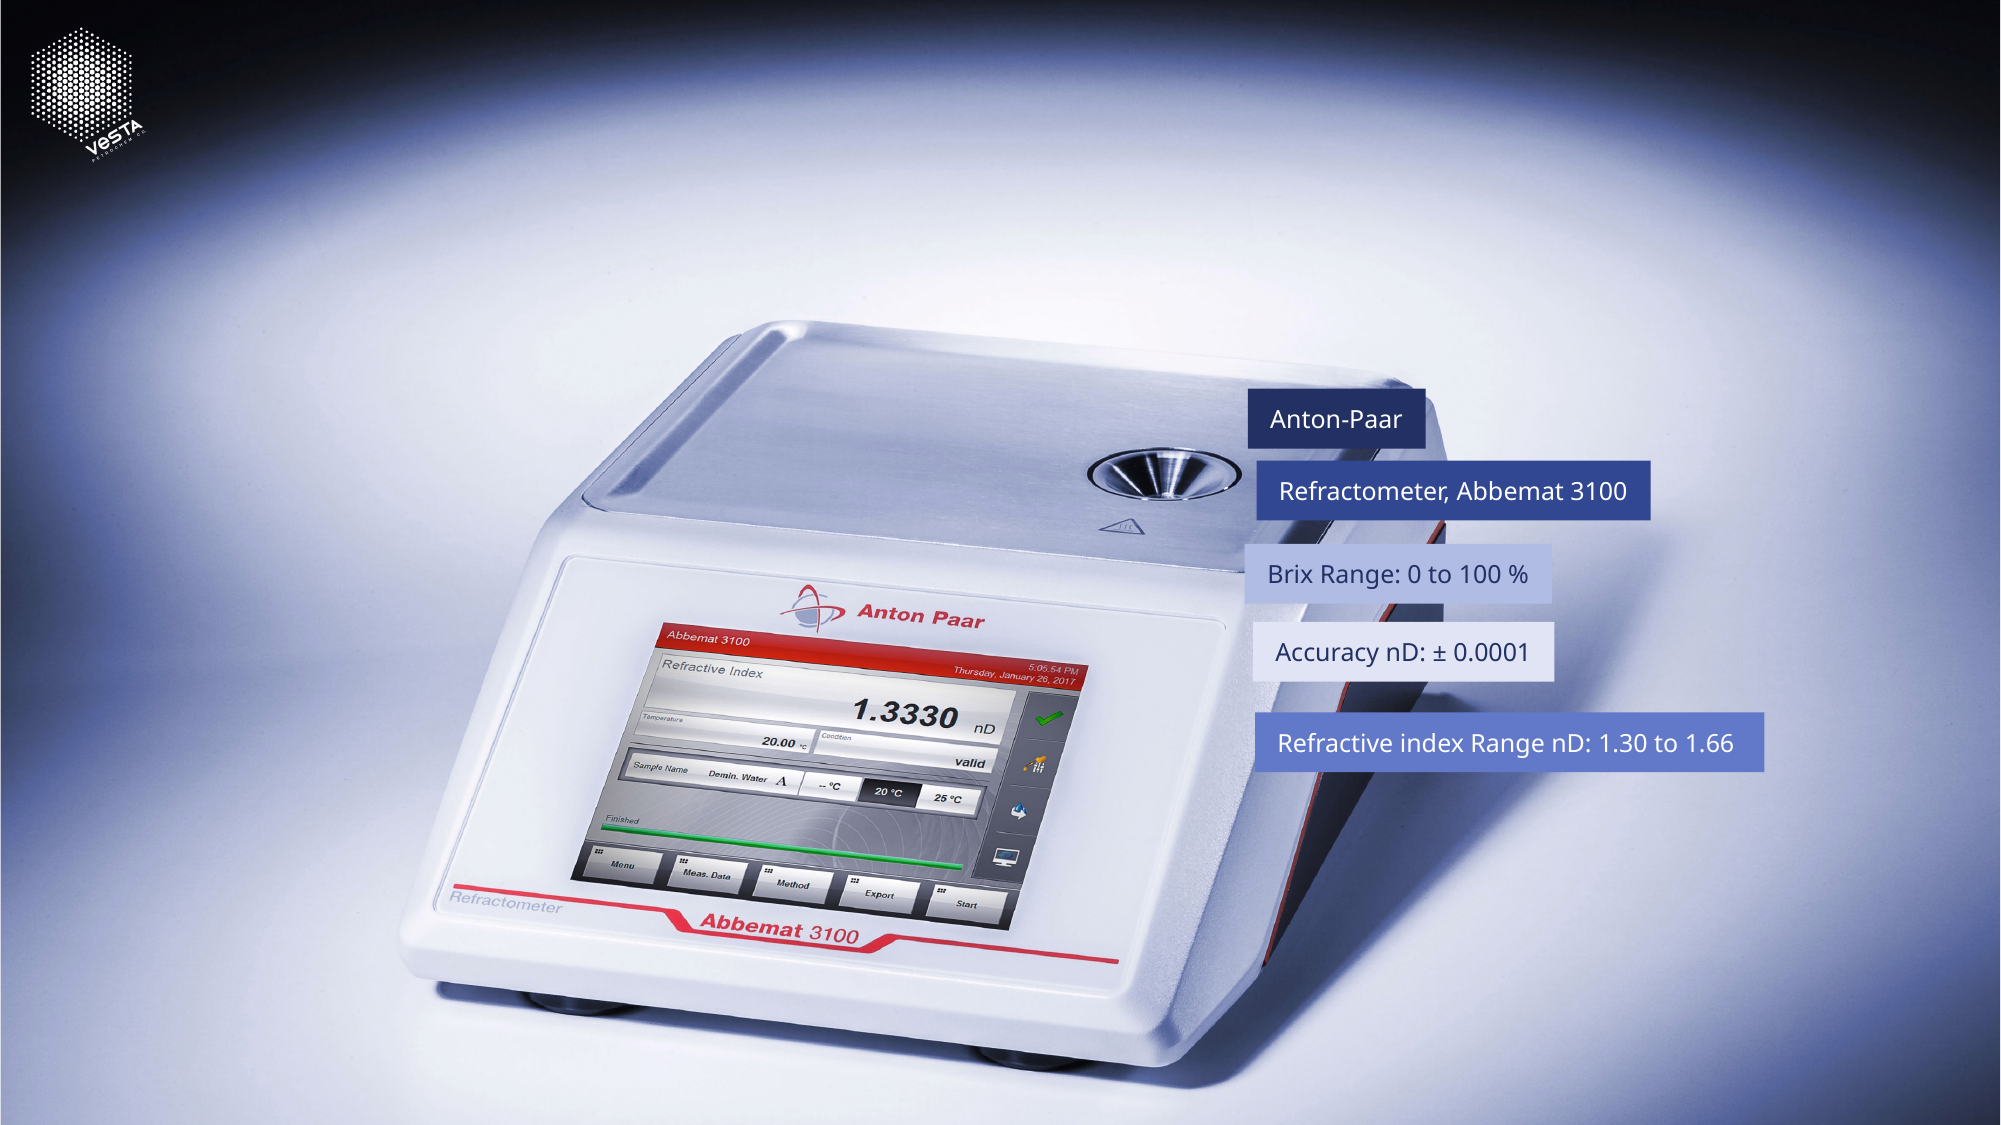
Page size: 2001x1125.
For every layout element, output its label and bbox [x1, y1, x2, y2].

picture [0, 0, 2001, 1125]
text_box [29, 26, 146, 151]
